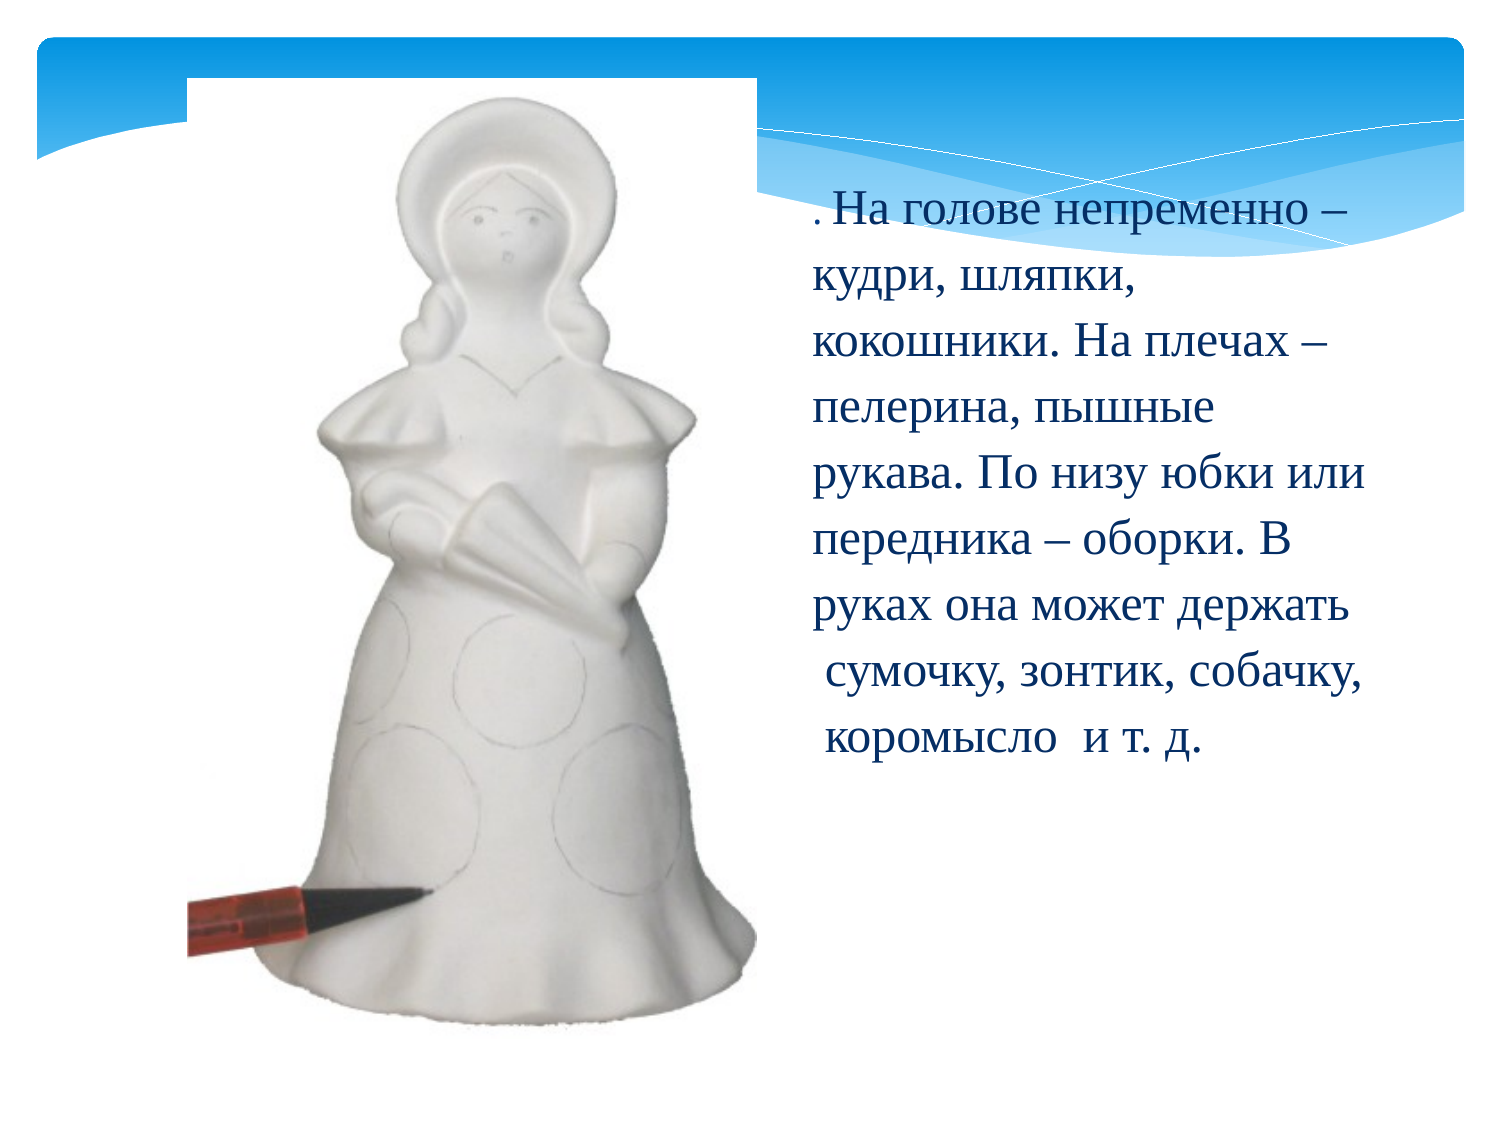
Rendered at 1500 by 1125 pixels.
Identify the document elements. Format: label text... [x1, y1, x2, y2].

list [187, 77, 758, 1039]
list . На голове непременно – кудри, шляпки, кокошники. На плечах – пелерина, пышные рукава. По низу юбки или передника – оборки. В руках она может держать сумочку, зонтик, собачку, коромысло и т. д. [797, 160, 1388, 931]
